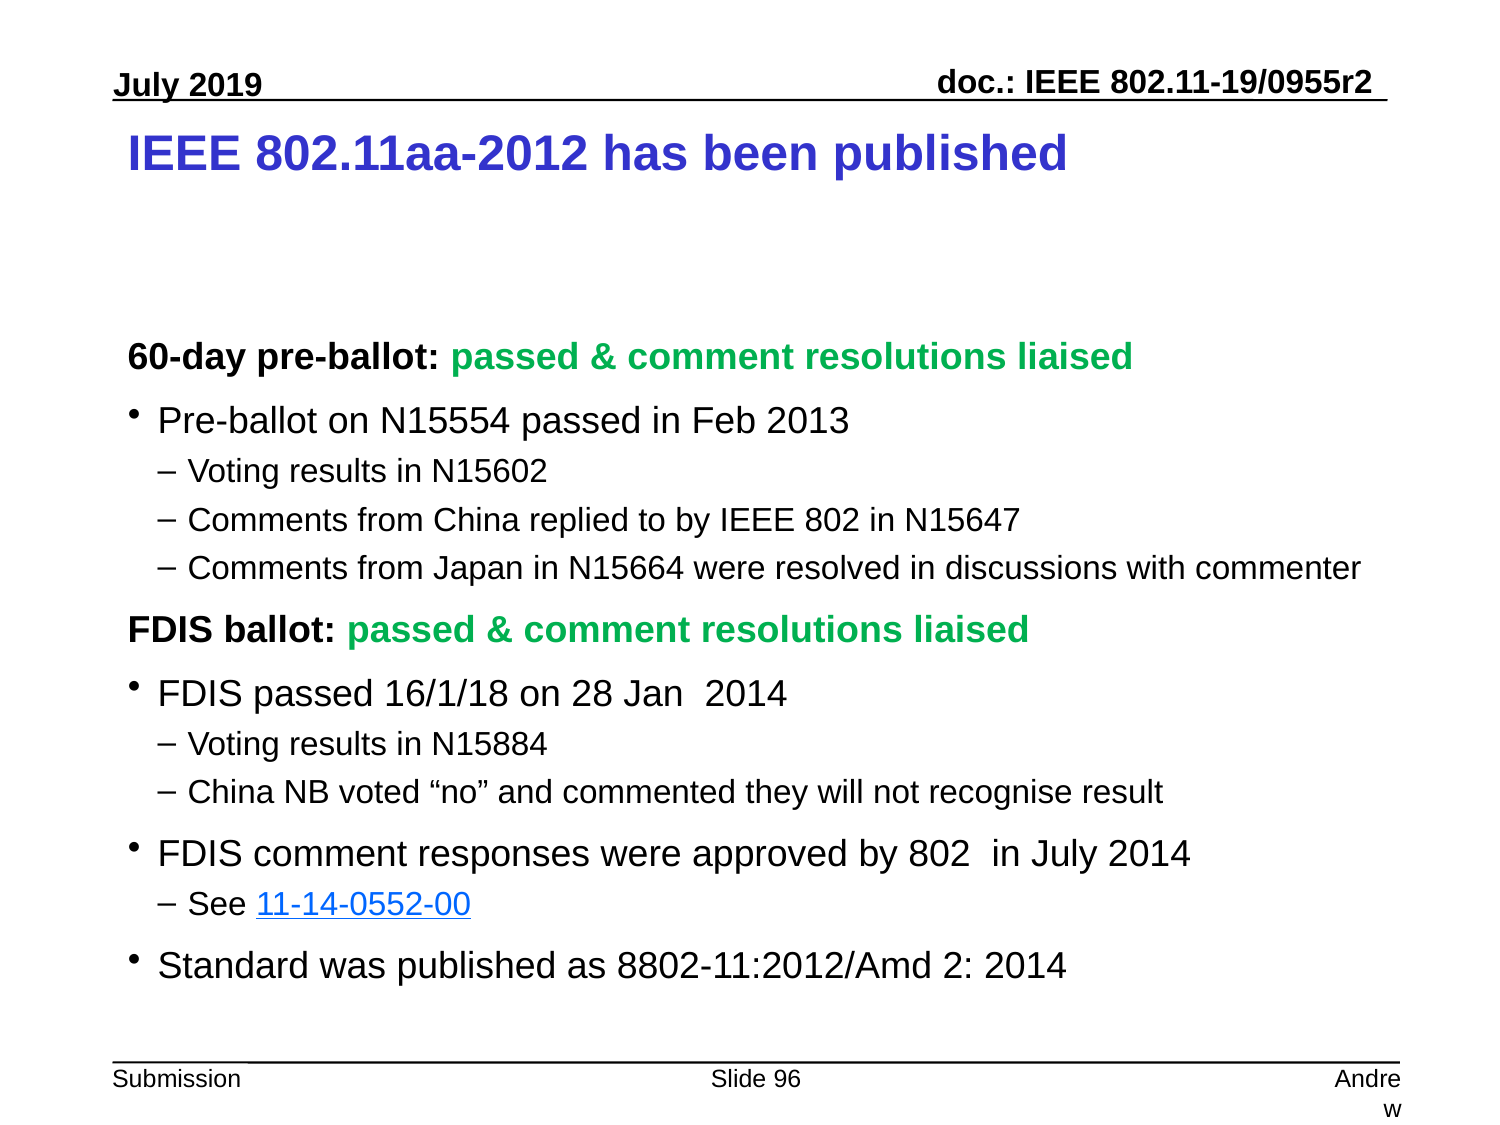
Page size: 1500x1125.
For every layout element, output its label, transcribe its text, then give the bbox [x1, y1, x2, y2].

slide_number Slide 96 [709, 1061, 803, 1093]
footer Andrew Myles, Cisco [1320, 1061, 1402, 1093]
list 60-day pre-ballot: passed & comment resolutions liaised Pre-ballot on N15554 passed in Feb 2013 Voting results in N15602 Comments from China replied to by IEEE 802 in N15647 Comments from Japan in N15664 were resolved in discussions with commenter FDIS ballot: passed & comment resolutions liaised FDIS passed 16/1/18 on 28 Jan 2014 Voting results in N15884 China NB voted “no” and commented they will not recognise result FDIS comment responses were approved by 802 in July 2014 See 11-14-0552-00 Standard was published as 8802-11:2012/Amd 2: 2014 [112, 324, 1388, 1000]
title IEEE 802.11aa-2012 has been published [112, 112, 1500, 288]
